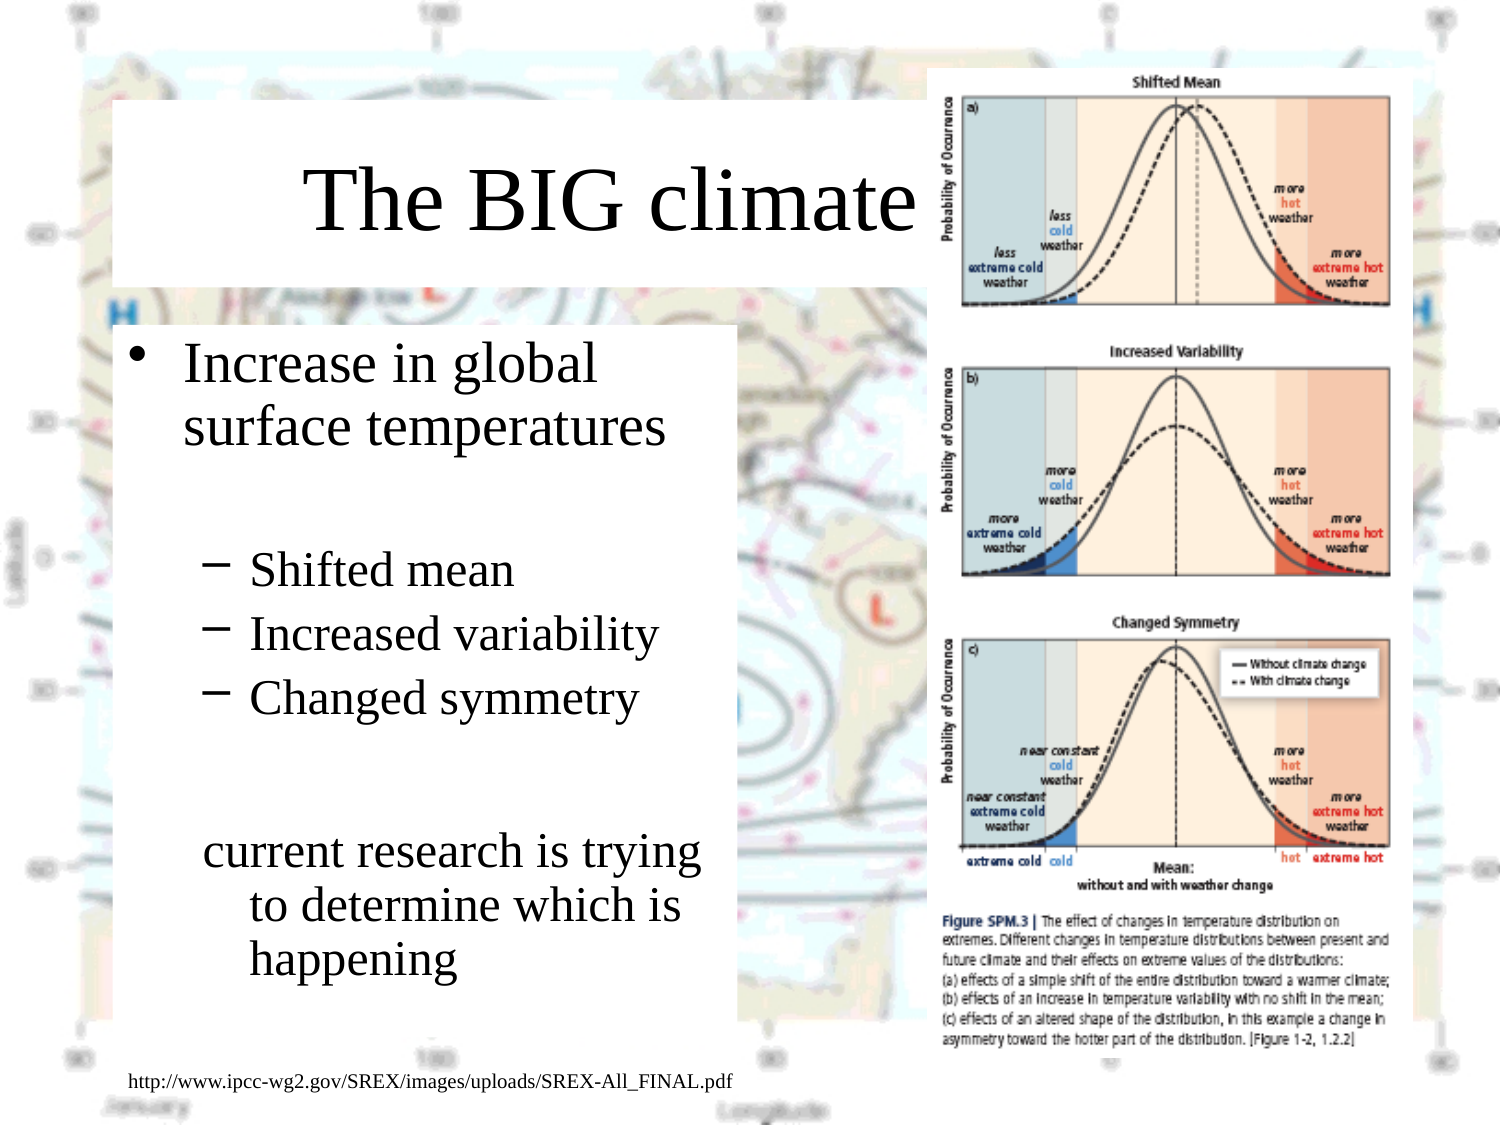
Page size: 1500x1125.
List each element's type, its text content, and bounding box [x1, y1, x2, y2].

text_box The BIG climate picture [112, 99, 927, 288]
list Increase in global surface temperatures Shifted mean Increased variability Changed symmetry current research is trying to determine which is happening [112, 324, 738, 1038]
text_box http://www.ipcc-wg2.gov/SREX/images/uploads/SREX-All_FINAL.pdf [113, 1059, 748, 1100]
picture [0, 0, 1500, 1125]
